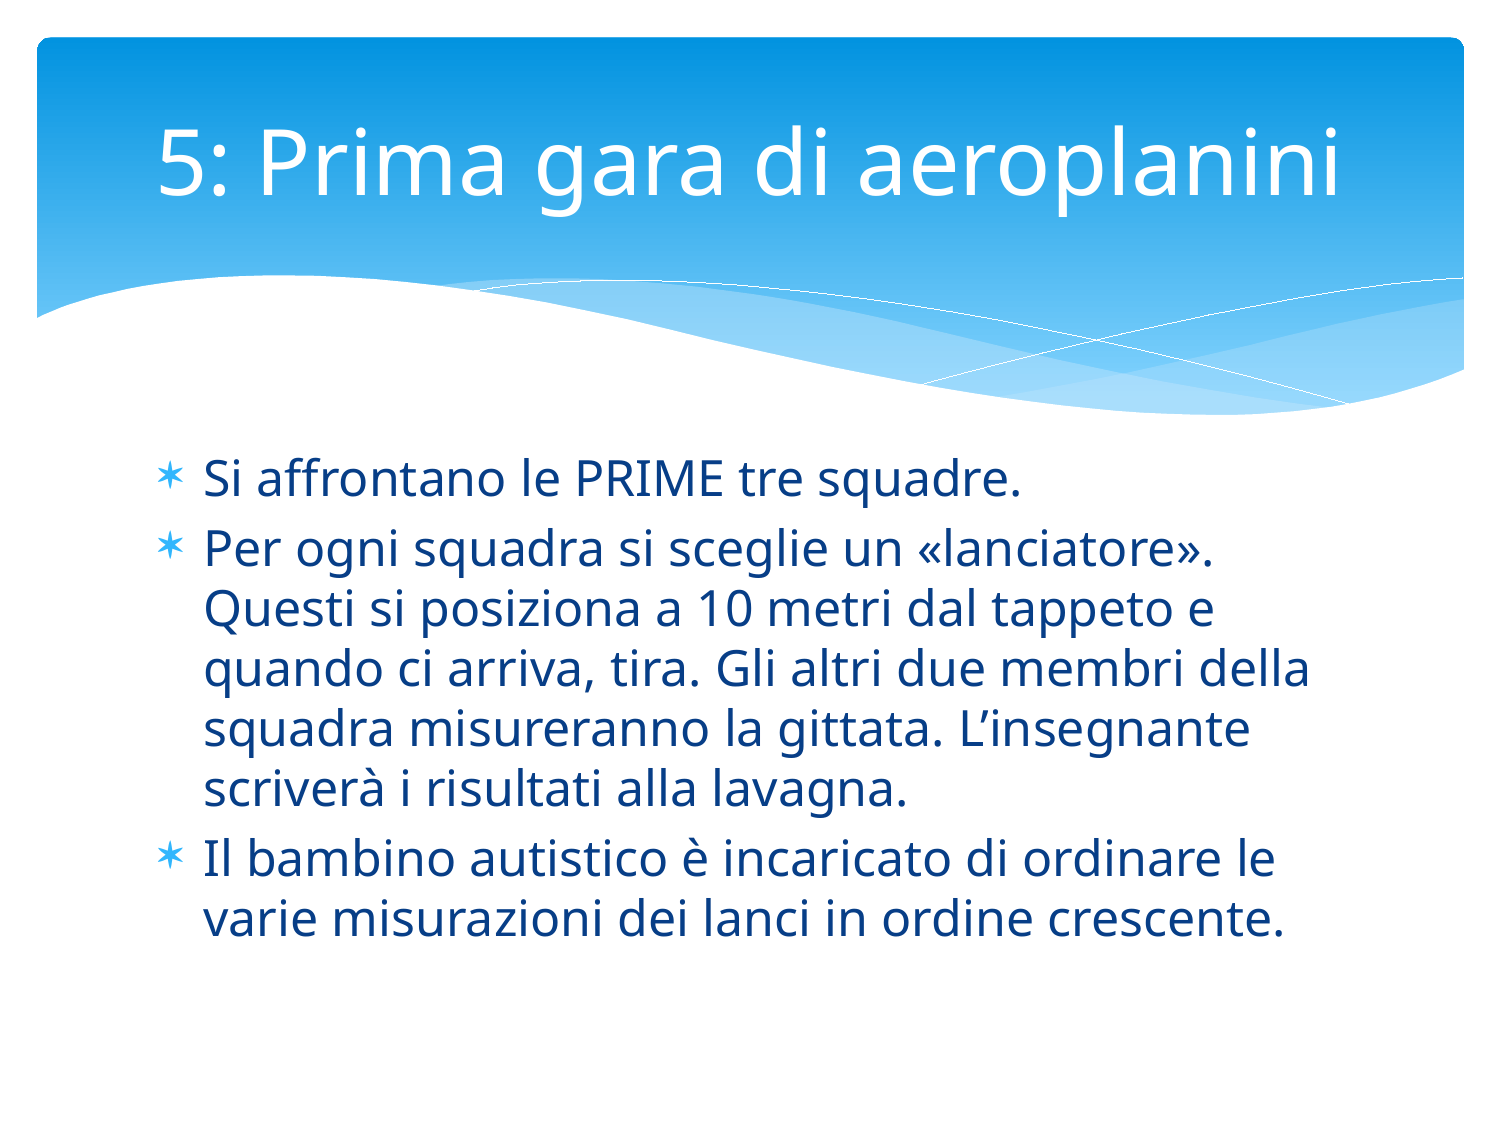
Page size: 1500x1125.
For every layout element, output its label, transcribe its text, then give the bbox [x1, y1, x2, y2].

list Si affrontano le PRIME tre squadre. Per ogni squadra si sceglie un «lanciatore». Questi si posiziona a 10 metri dal tappeto e quando ci arriva, tira. Gli altri due membri della squadra misureranno la gittata. L’insegnante scriverà i risultati alla lavagna. Il bambino autistico è incaricato di ordinare le varie misurazioni dei lanci in ordine crescente. [143, 438, 1359, 1005]
title 5: Prima gara di aeroplanini [75, 55, 1425, 261]
